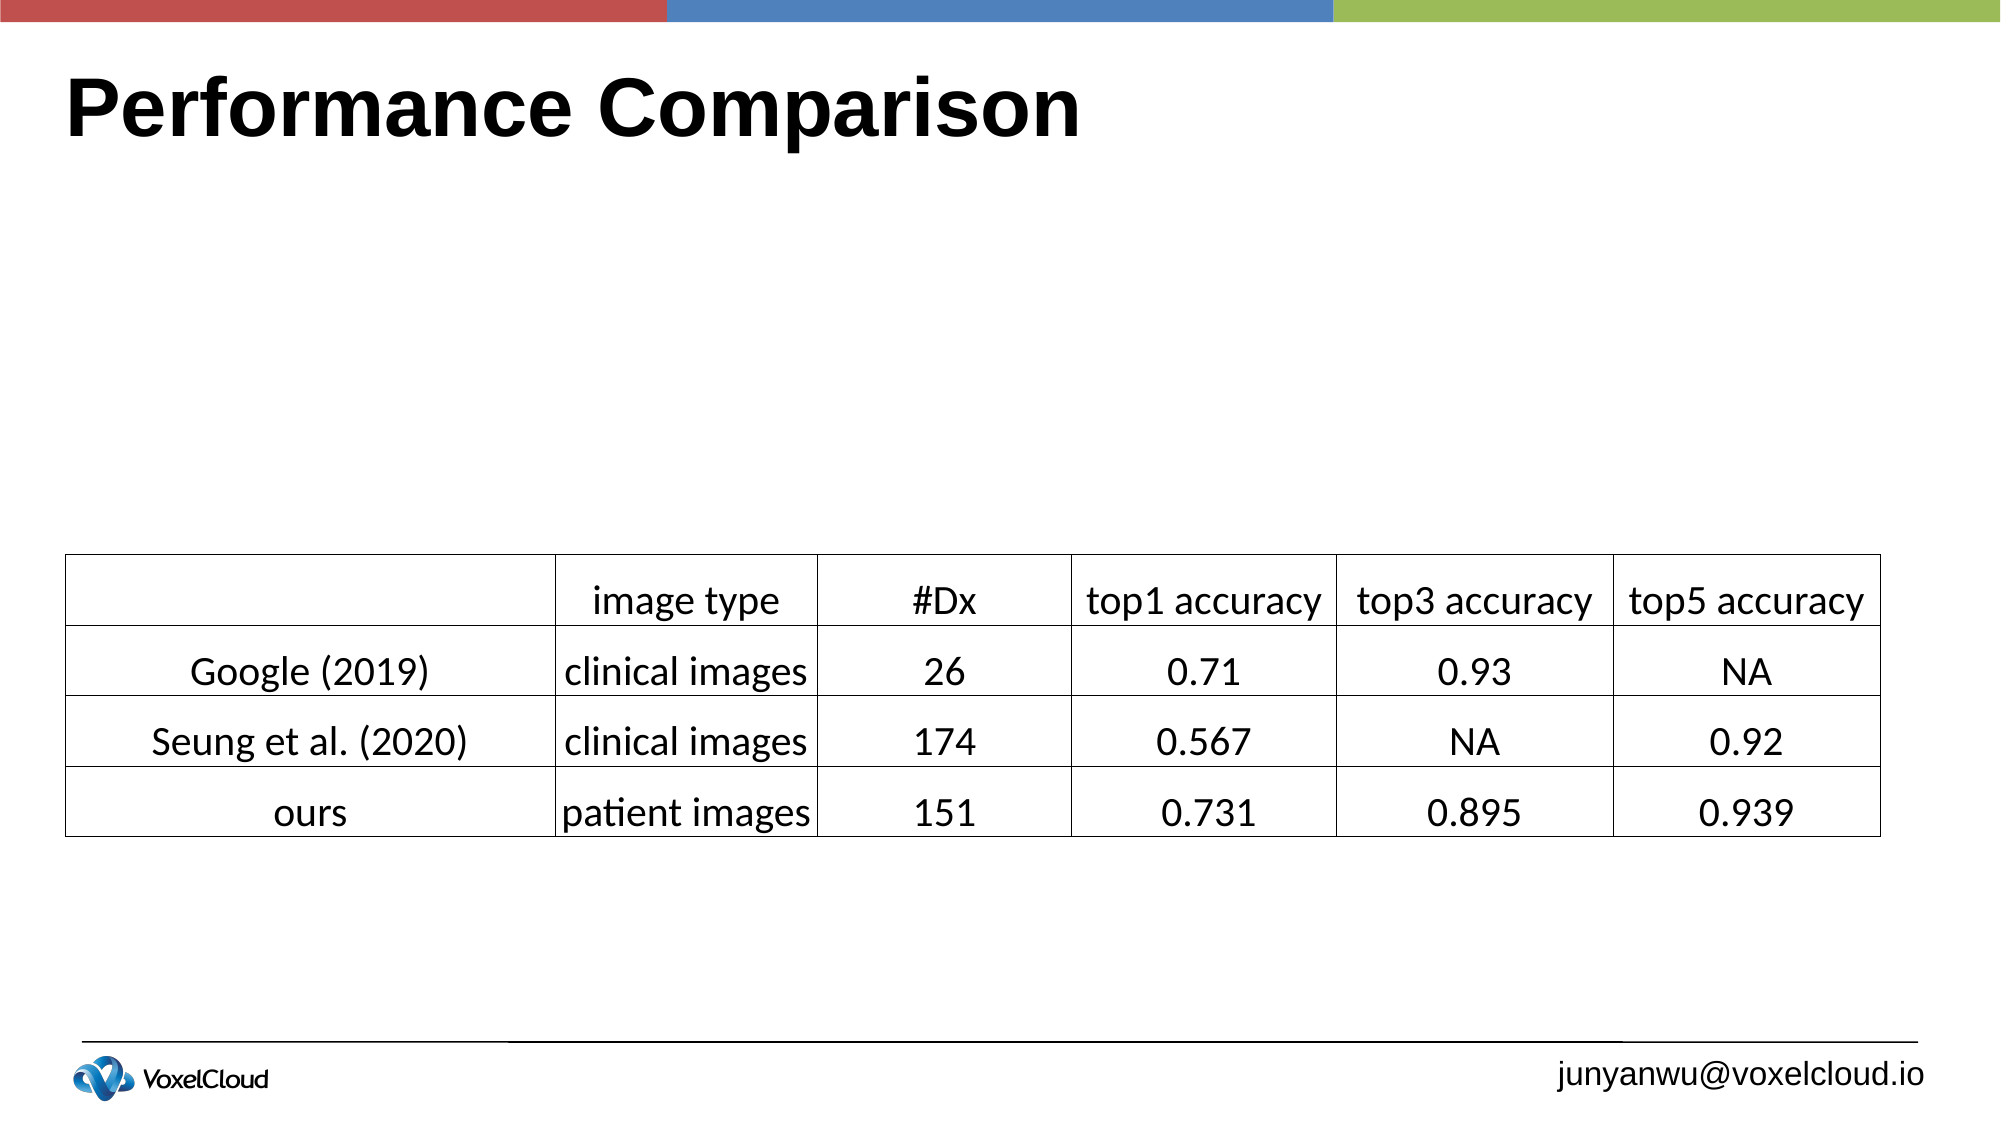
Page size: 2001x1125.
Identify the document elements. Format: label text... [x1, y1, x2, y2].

table_cell ours [66, 767, 555, 836]
table_header top1 accuracy [1072, 555, 1336, 625]
table_cell clinical images [556, 696, 817, 766]
table_header image type [556, 555, 817, 625]
table_header top5 accuracy [1614, 555, 1880, 625]
table_cell NA [1337, 696, 1613, 766]
table_cell patient images [556, 767, 817, 836]
title Performance Comparison [65, 49, 1944, 170]
table_header #Dx [818, 555, 1071, 625]
table_cell NA [1614, 626, 1880, 695]
table_cell 0.731 [1072, 767, 1336, 836]
table_cell 0.93 [1337, 626, 1613, 695]
table_cell 0.71 [1072, 626, 1336, 695]
table_cell Seung et al. (2020) [66, 696, 555, 766]
table_cell Google (2019) [66, 626, 555, 695]
table_cell 0.567 [1072, 696, 1336, 766]
table_cell 174 [818, 696, 1071, 766]
table_cell 26 [818, 626, 1071, 695]
table_cell 151 [818, 767, 1071, 836]
table_cell 0.895 [1337, 767, 1613, 836]
table_cell 0.939 [1614, 767, 1880, 836]
table_header top3 accuracy [1337, 555, 1613, 625]
picture [143, 1065, 268, 1089]
picture [66, 1056, 142, 1103]
table_cell clinical images [556, 626, 817, 695]
text_box junyanwu@voxelcloud.io [1543, 1044, 2000, 1100]
table_header [66, 555, 555, 625]
table_cell 0.92 [1614, 696, 1880, 766]
